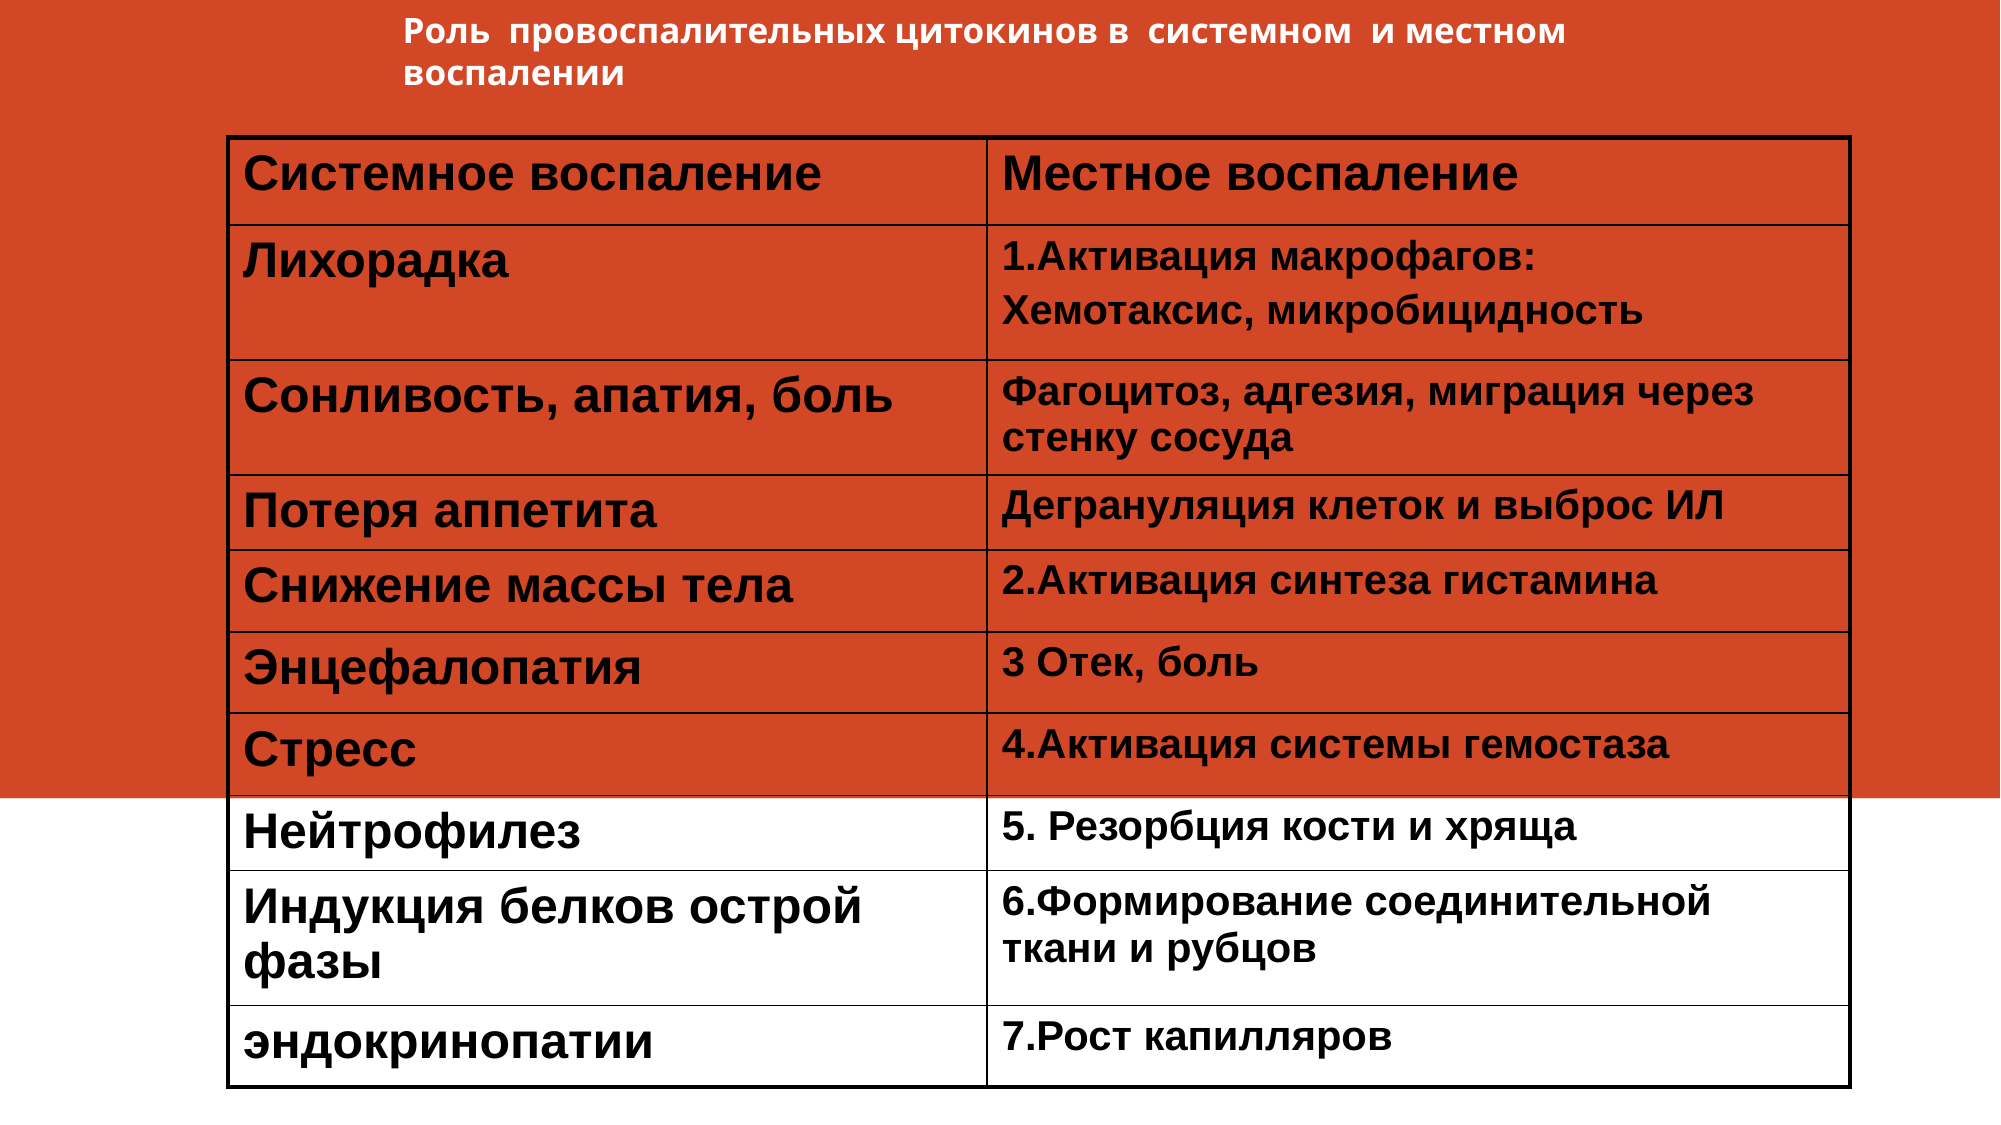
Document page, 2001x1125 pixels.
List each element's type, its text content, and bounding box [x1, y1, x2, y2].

table_cell Индукция белков острой фазы [230, 871, 986, 1005]
table_cell 6.Формирование соединительной ткани и рубцов [988, 871, 1848, 1005]
table_header Местное воспаление [988, 140, 1848, 224]
table_cell Лихорадка [230, 226, 986, 359]
table_cell Нейтрофилез [230, 796, 986, 870]
table_cell Потеря аппетита [230, 476, 986, 549]
table_cell Снижение массы тела [230, 551, 986, 631]
table_header Системное воспаление [230, 140, 986, 224]
table_cell 7.Рост капилляров [988, 1006, 1848, 1085]
table_cell 2.Активация синтеза гистамина [988, 551, 1848, 631]
table_cell Энцефалопатия [230, 633, 986, 712]
table_cell Дегрануляция клеток и выброс ИЛ [988, 476, 1848, 549]
table_cell эндокринопатии [230, 1006, 986, 1085]
table_cell Фагоцитоз, адгезия, миграция через стенку сосуда [988, 361, 1848, 474]
table_cell Сонливость, апатия, боль [230, 361, 986, 474]
title Роль провоспалительных цитокинов в системном и местном воспалении [387, 0, 1663, 100]
table_cell 5. Резорбция кости и хряща [988, 796, 1848, 870]
table_cell 4.Активация системы гемостаза [988, 714, 1848, 795]
table_cell Стресс [230, 714, 986, 795]
table_cell 3 Отек, боль [988, 633, 1848, 712]
table_cell 1.Активация макрофагов: Хемотаксис, микробицидность [988, 226, 1848, 359]
